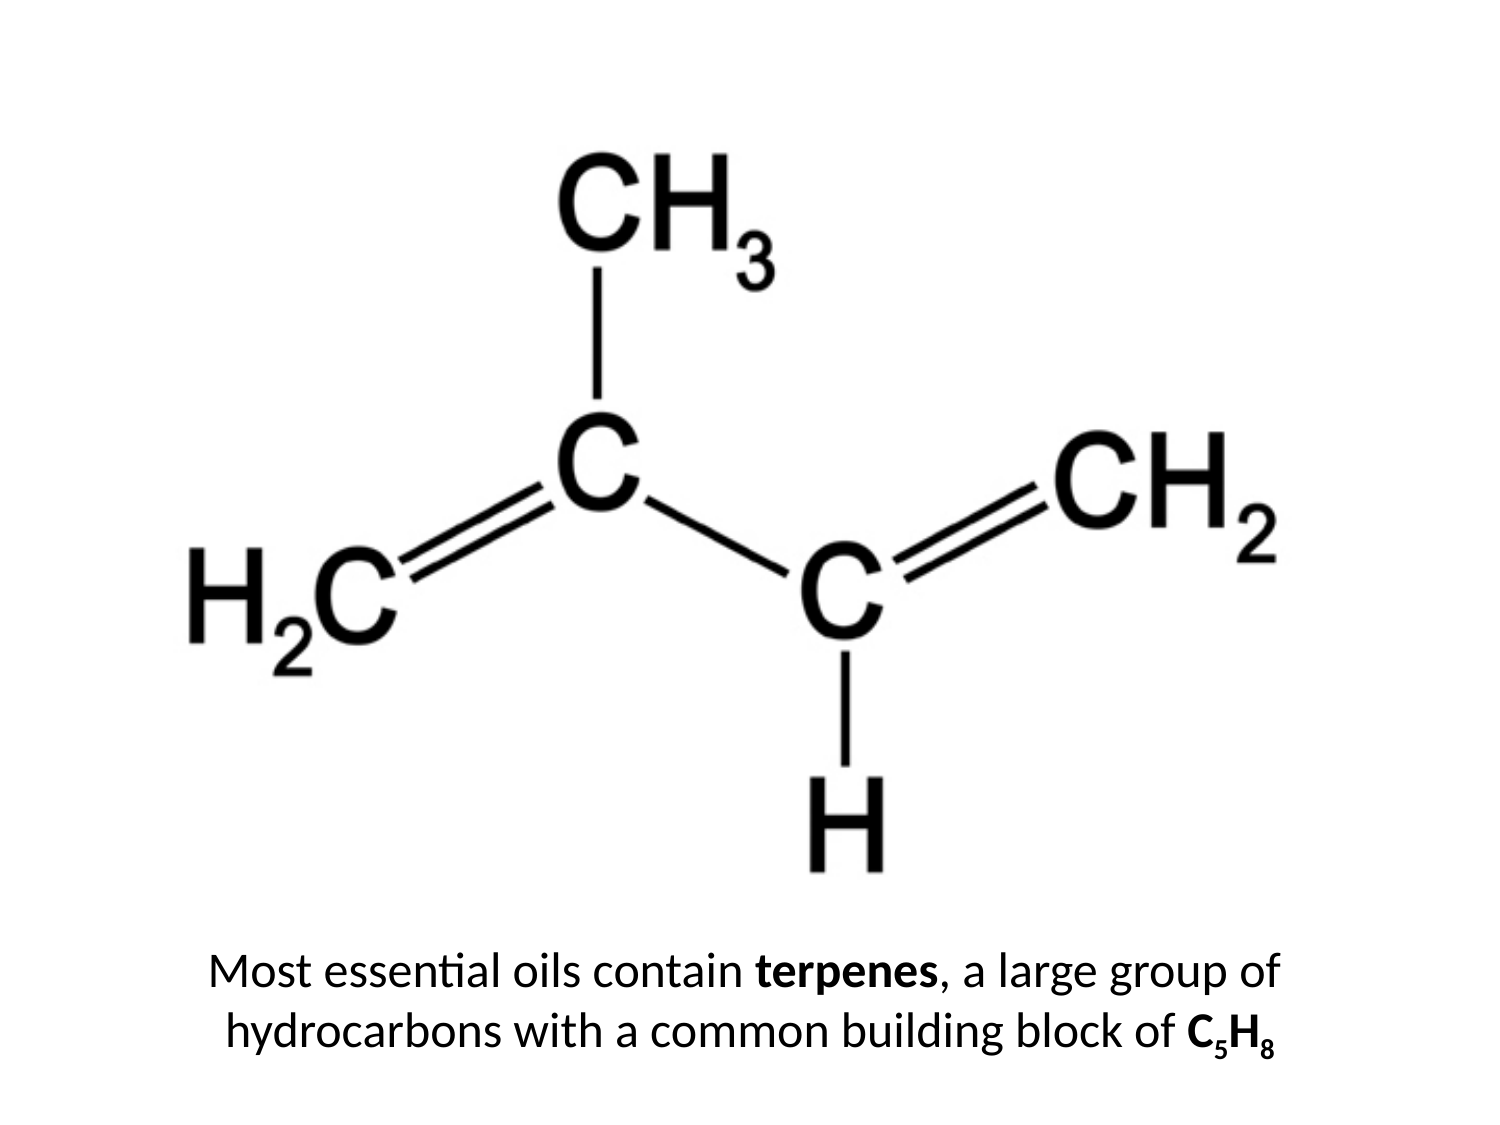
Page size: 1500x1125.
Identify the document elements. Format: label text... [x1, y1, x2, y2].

picture [124, 112, 1376, 938]
text_box Most essential oils contain terpenes, a large group of hydrocarbons with a common building block of C5H8 [0, 930, 1500, 1074]
